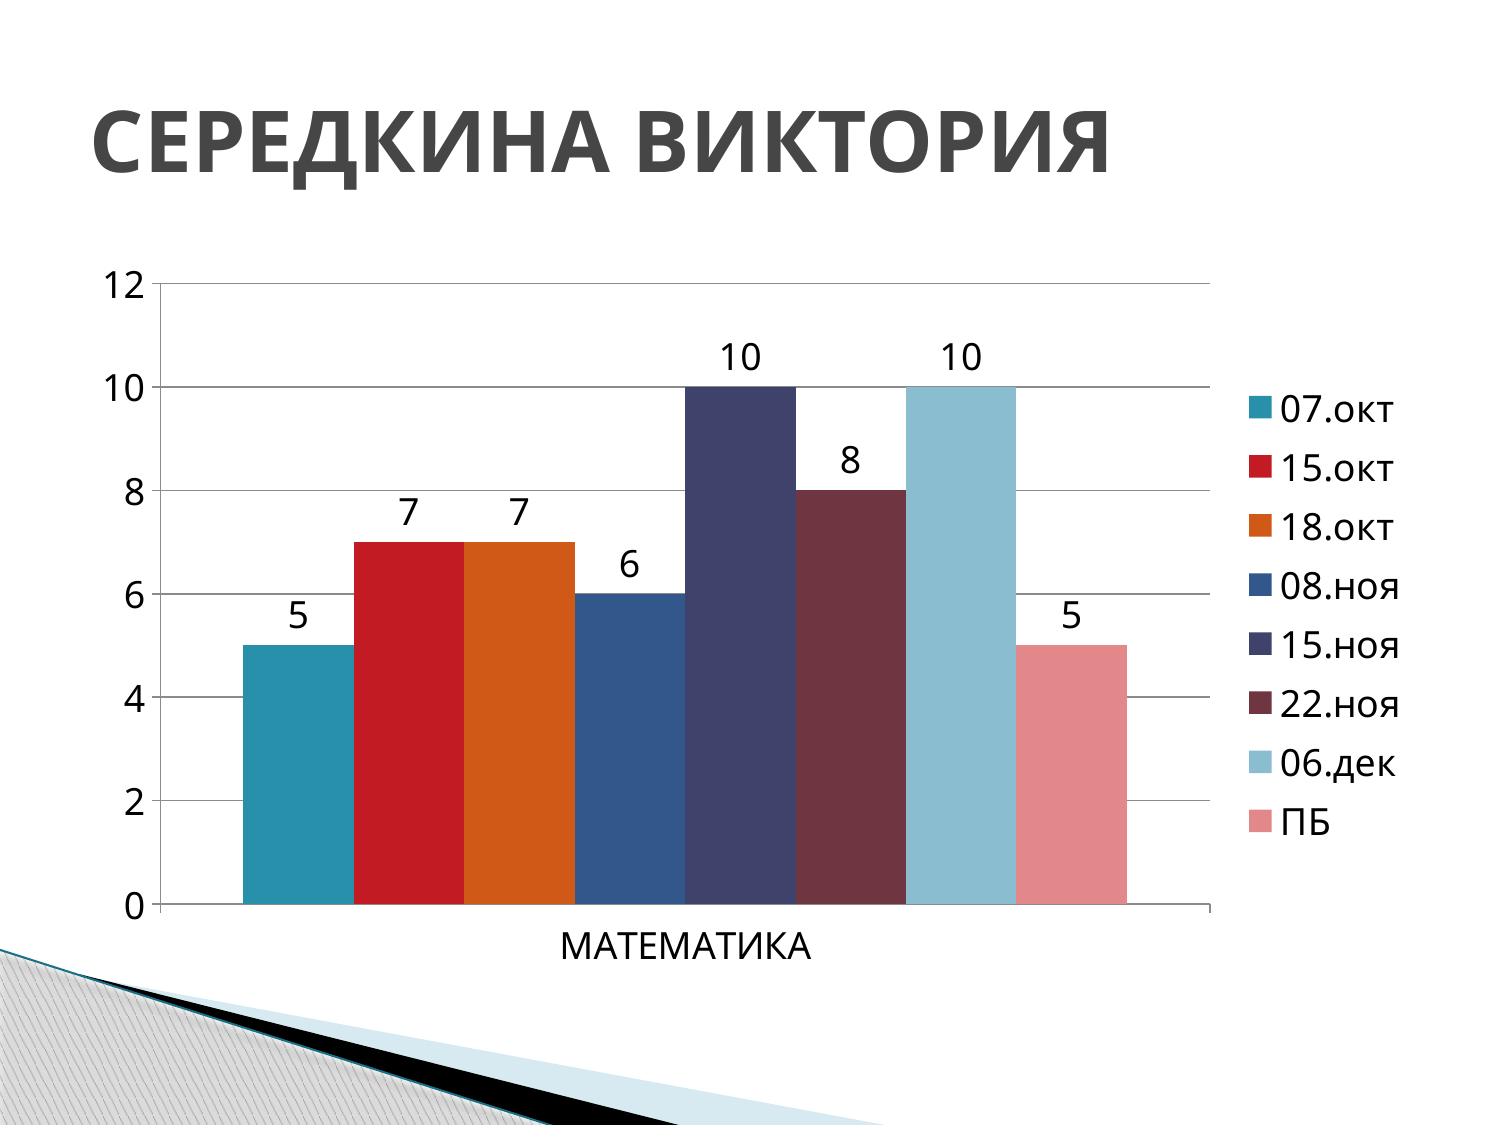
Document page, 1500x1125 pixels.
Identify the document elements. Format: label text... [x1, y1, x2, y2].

title СЕРЕДКИНА ВИКТОРИЯ [75, 45, 1425, 233]
chart [74, 242, 1426, 986]
